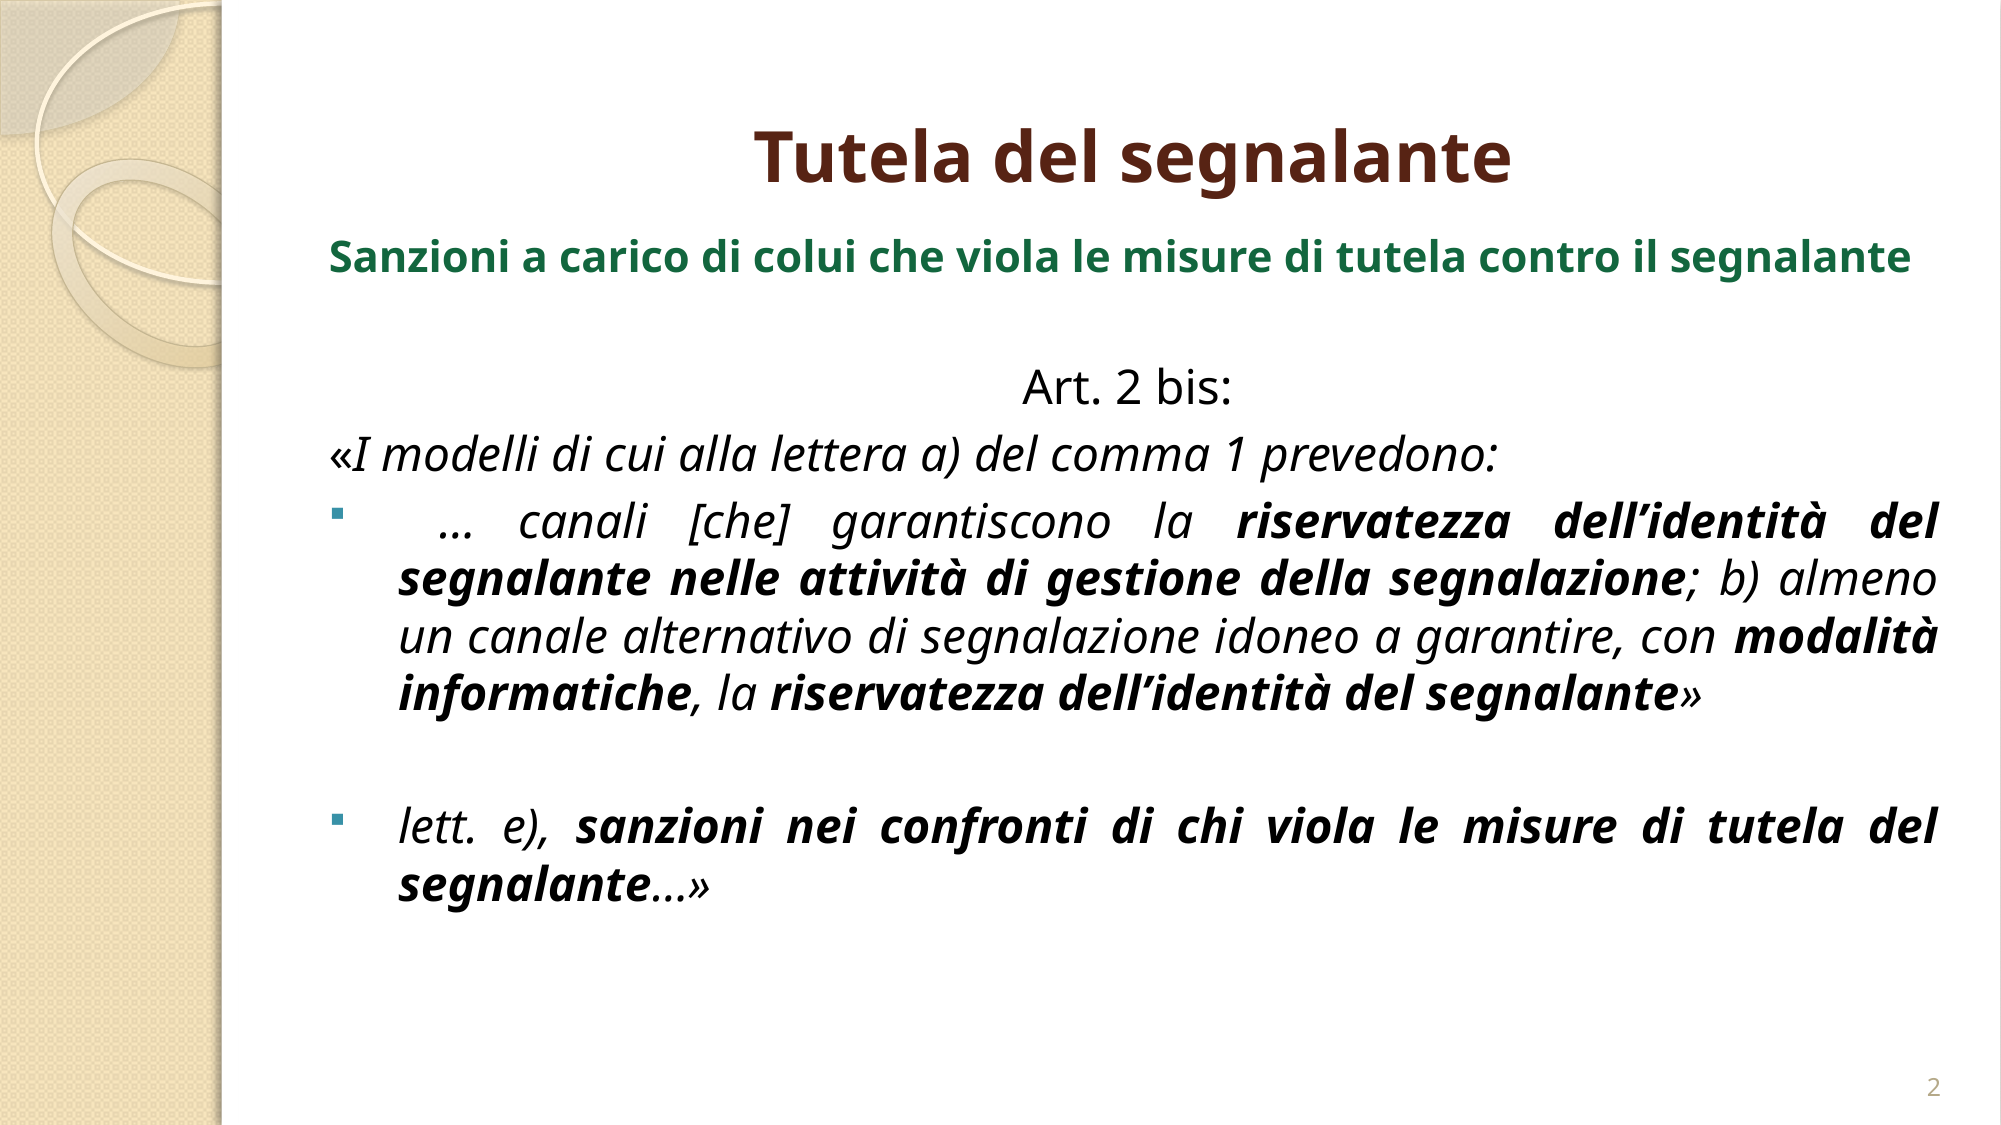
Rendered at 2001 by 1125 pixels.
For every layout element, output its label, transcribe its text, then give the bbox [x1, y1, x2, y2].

title Tutela del segnalante [313, 45, 1954, 221]
slide_number 2 [1883, 1034, 1984, 1113]
list Sanzioni a carico di colui che viola le misure di tutela contro il segnalante Art. 2 bis: «I modelli di cui alla lettera a) del comma 1 prevedono: … canali [che] garantiscono la riservatezza dell’identità del segnalante nelle attività di gestione della segnalazione; b) almeno un canale alternativo di segnalazione idoneo a garantire, con modalità informatiche, la riservatezza dell’identità del segnalante» lett. e), sanzioni nei confronti di chi viola le misure di tutela del segnalante…» [313, 221, 1954, 986]
